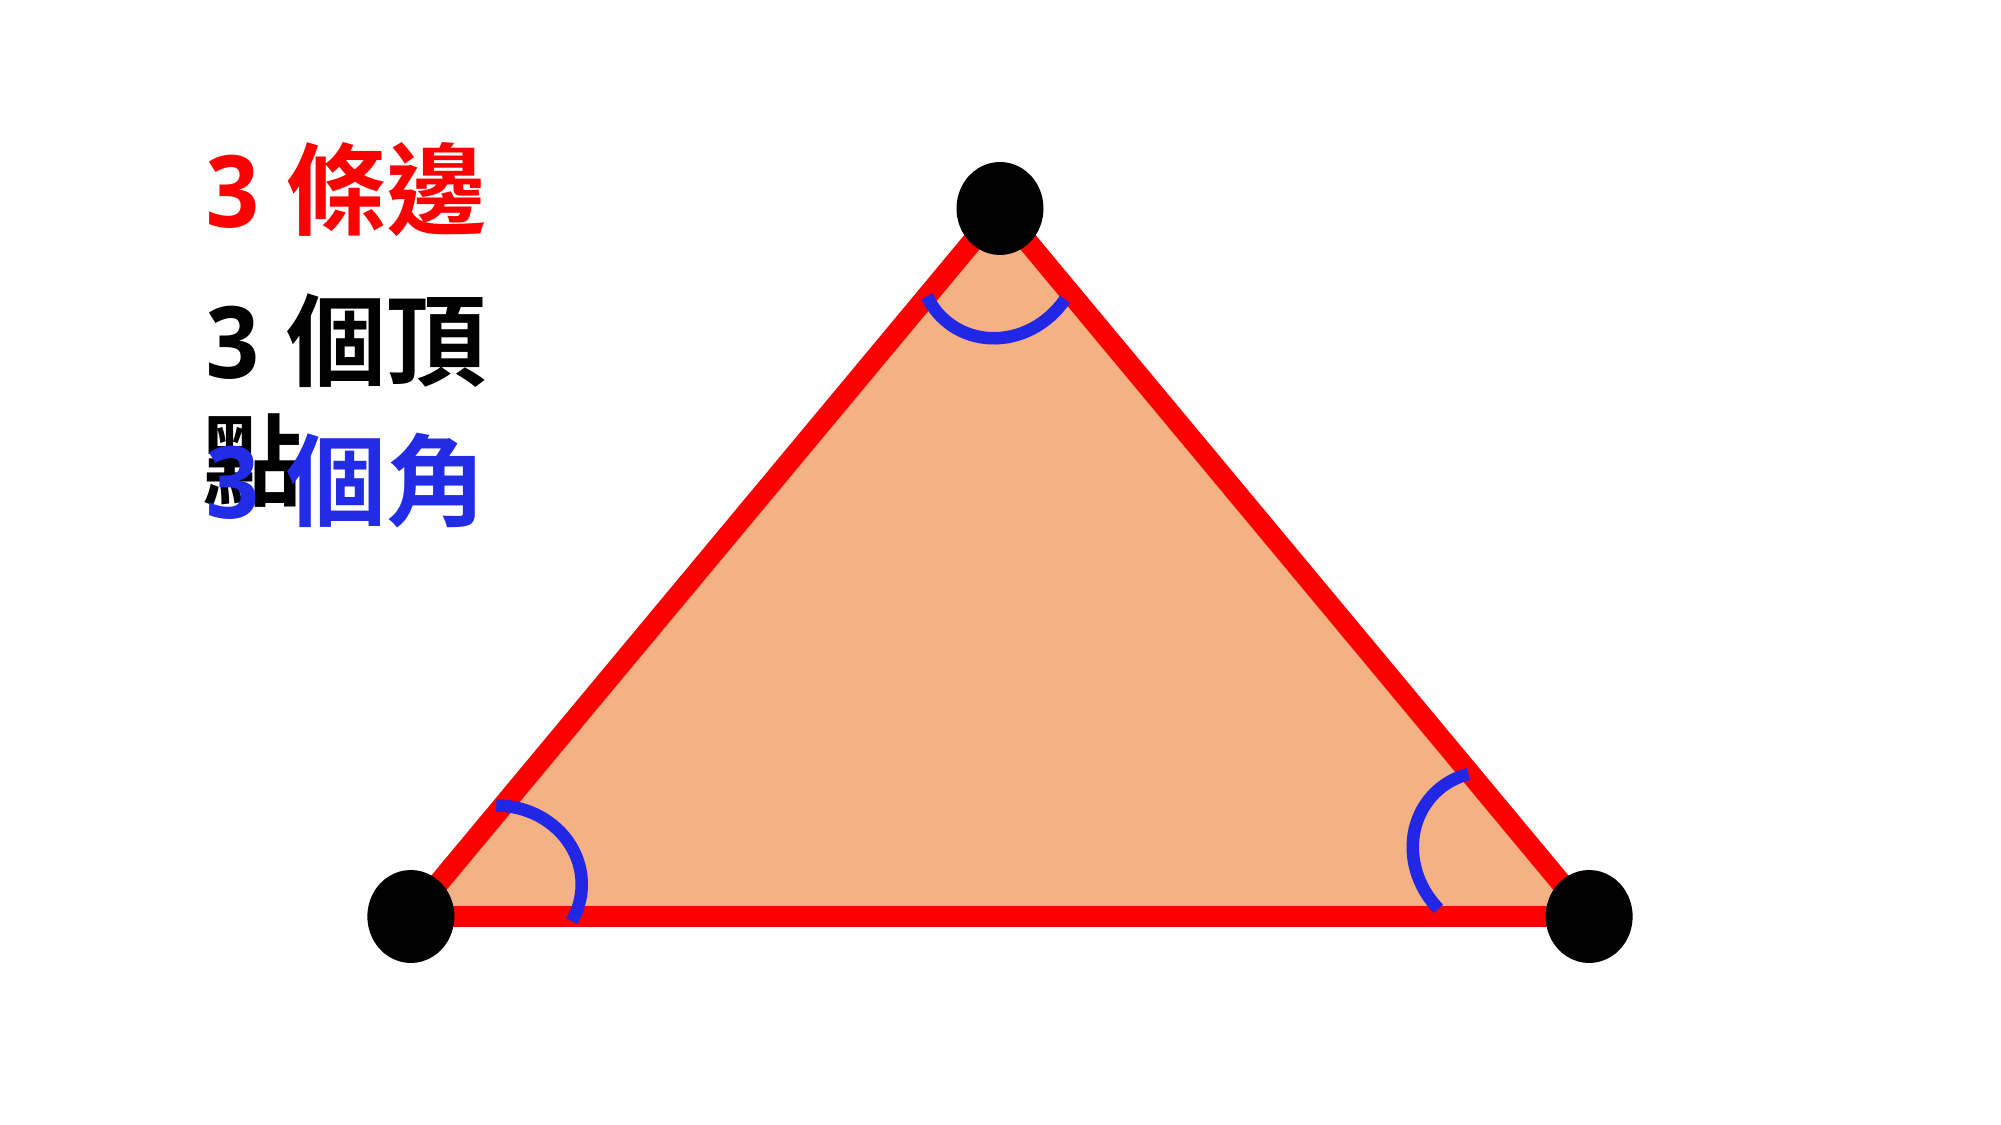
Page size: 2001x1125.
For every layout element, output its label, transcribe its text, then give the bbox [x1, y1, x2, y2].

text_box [999, 208, 1590, 917]
text_box [955, 160, 1045, 208]
text_box [1544, 869, 1634, 965]
text_box [366, 869, 456, 965]
text_box 3個角 [187, 410, 410, 546]
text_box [410, 208, 999, 916]
text_box 3個頂點 [187, 270, 410, 410]
text_box 3條邊 [187, 120, 594, 255]
text_box [563, 917, 575, 922]
